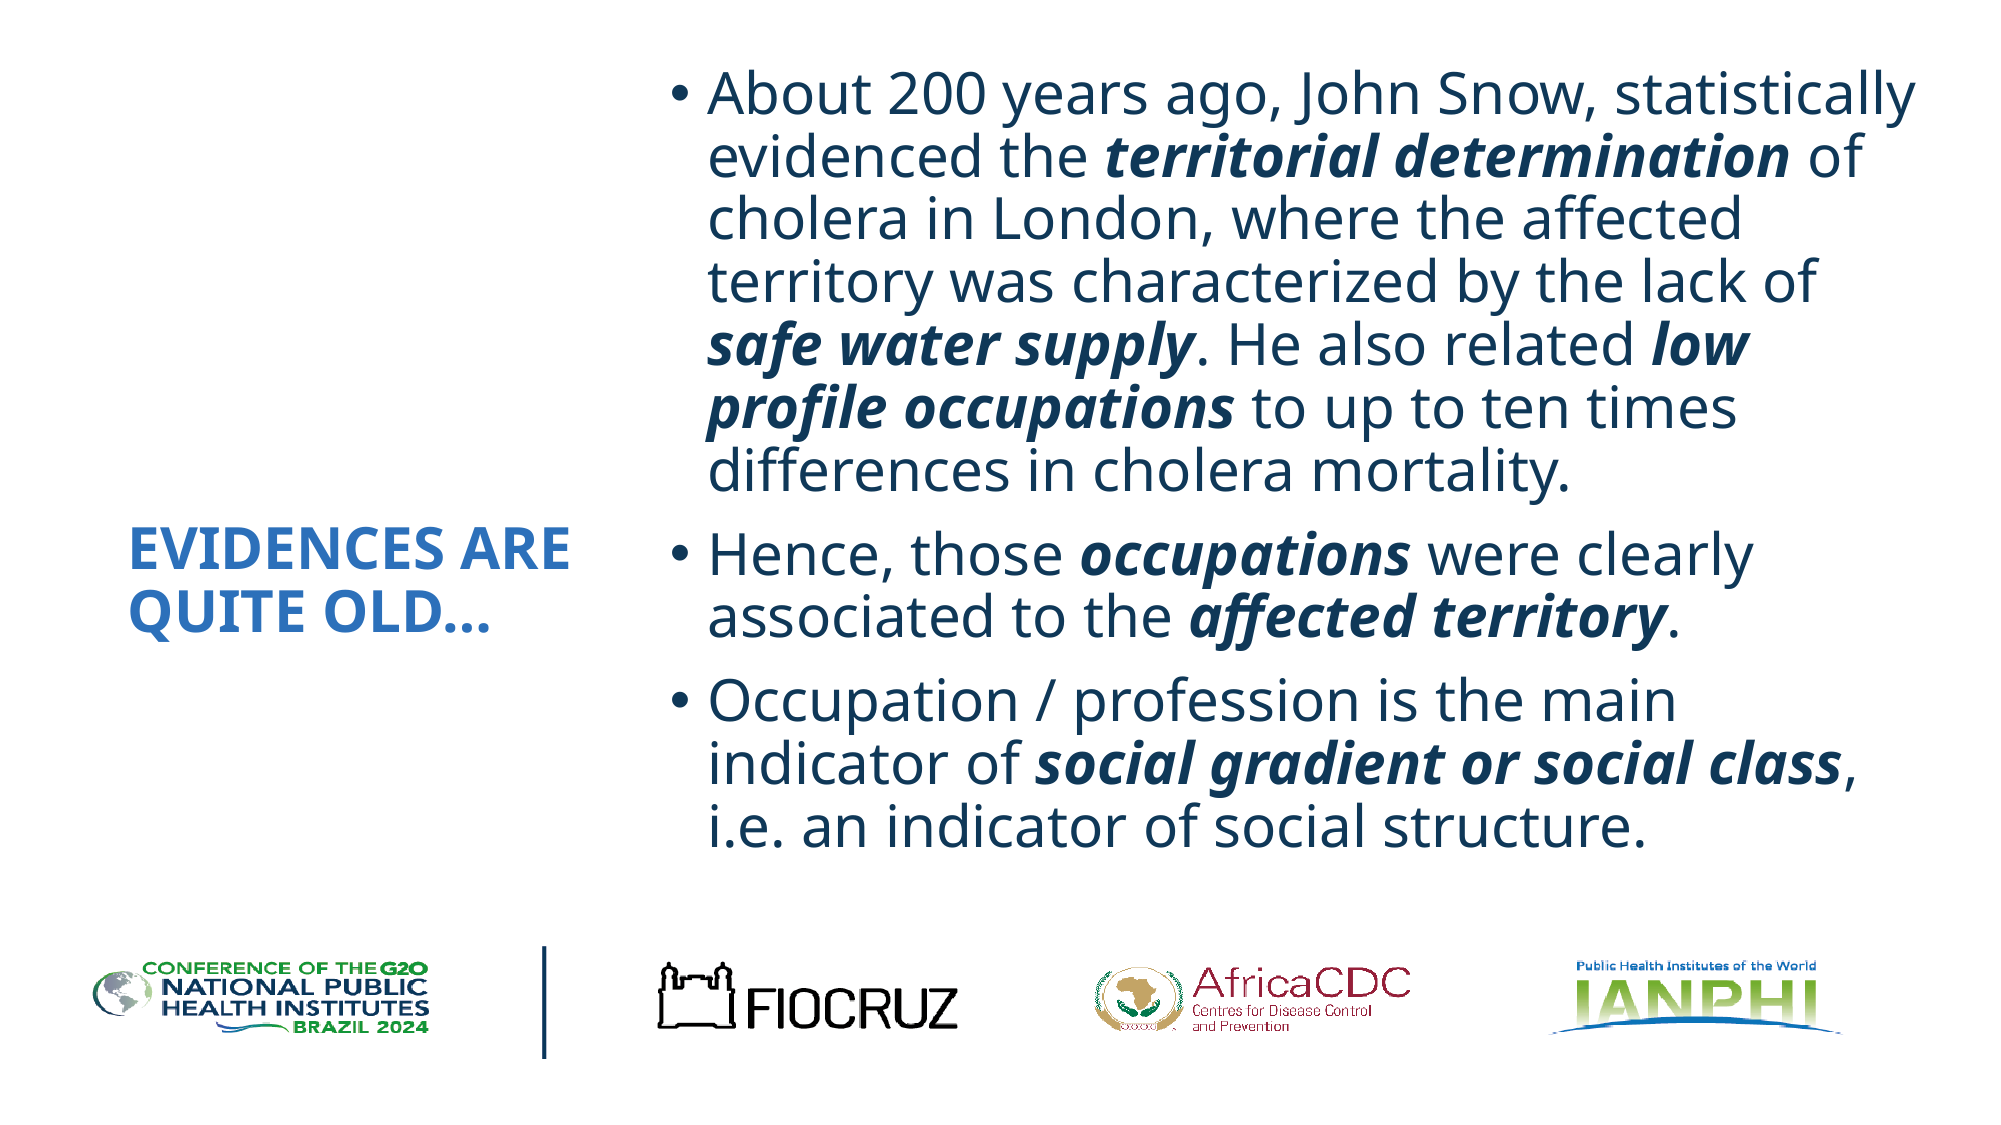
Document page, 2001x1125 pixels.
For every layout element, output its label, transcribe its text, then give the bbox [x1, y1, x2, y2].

picture [0, 862, 2000, 1125]
list About 200 years ago, John Snow, statistically evidenced the territorial determination of cholera in London, where the affected territory was characterized by the lack of safe water supply. He also related low profile occupations to up to ten times differences in cholera mortality. Hence, those occupations were clearly associated to the affected territory. Occupation / profession is the main indicator of social gradient or social class, i.e. an indicator of social structure. [654, 56, 1941, 862]
title EVIDENCES ARE QUITE OLD… [112, 406, 629, 653]
